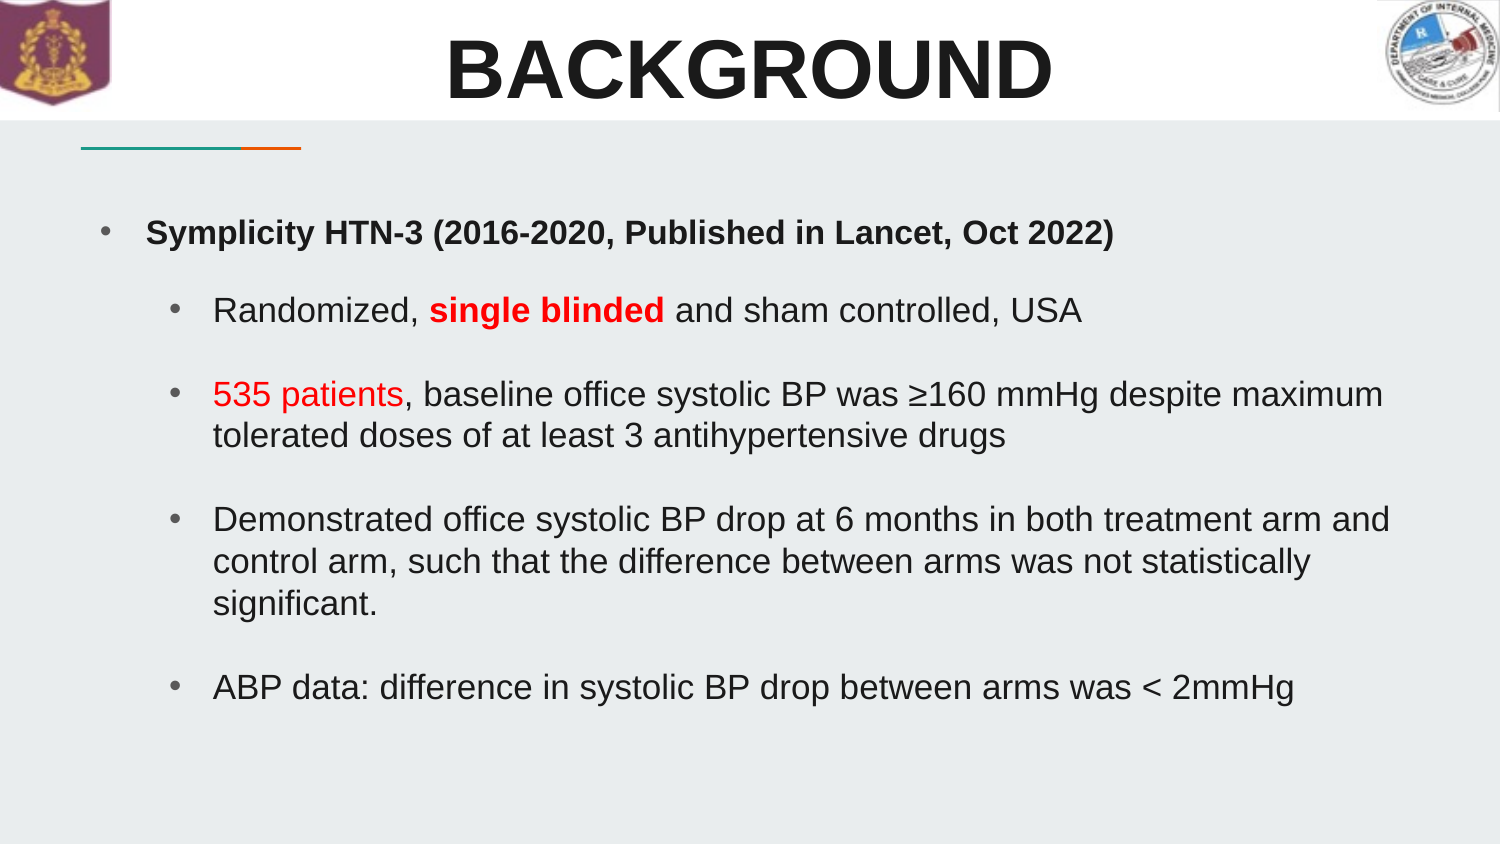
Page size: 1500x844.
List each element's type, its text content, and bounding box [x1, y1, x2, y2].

picture [0, 0, 112, 112]
title BACKGROUND [119, 0, 1381, 136]
subtitle Symplicity HTN-3 (2016-2020, Published in Lancet, Oct 2022) Randomized, single blinded and sham controlled, USA 535 patients, baseline office systolic BP was ≥160 mmHg despite maximum tolerated doses of at least 3 antihypertensive drugs Demonstrated office systolic BP drop at 6 months in both treatment arm and control arm, such that the difference between arms was not statistically significant. ABP data: difference in systolic BP drop between arms was < 2mmHg [63, 195, 1438, 800]
picture [1381, 0, 1500, 112]
